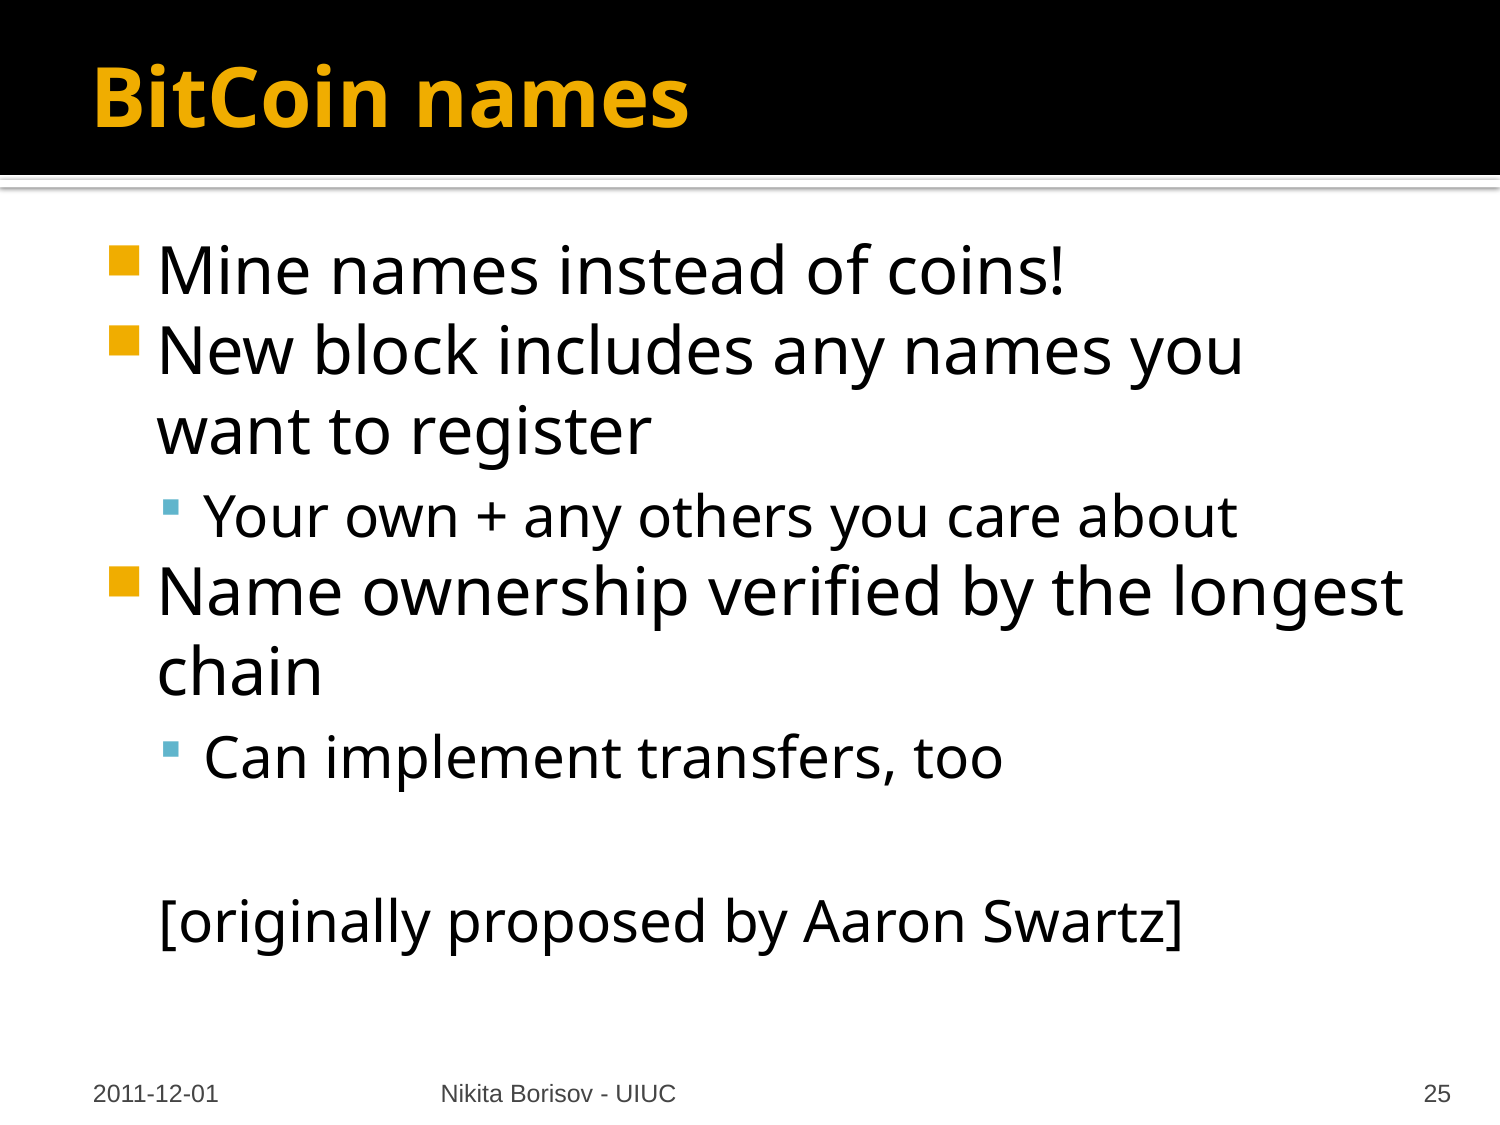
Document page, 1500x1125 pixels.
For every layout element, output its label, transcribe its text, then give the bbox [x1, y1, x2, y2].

slide_number 25 [1345, 1062, 1467, 1108]
list Mine names instead of coins! New block includes any names you want to register Your own + any others you care about Name ownership verified by the longest chain Can implement transfers, too [originally proposed by Aaron Swartz] [75, 212, 1425, 1050]
title BitCoin names [75, 12, 1425, 175]
footer Nikita Borisov - UIUC [433, 1062, 1337, 1108]
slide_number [75, 1062, 425, 1108]
